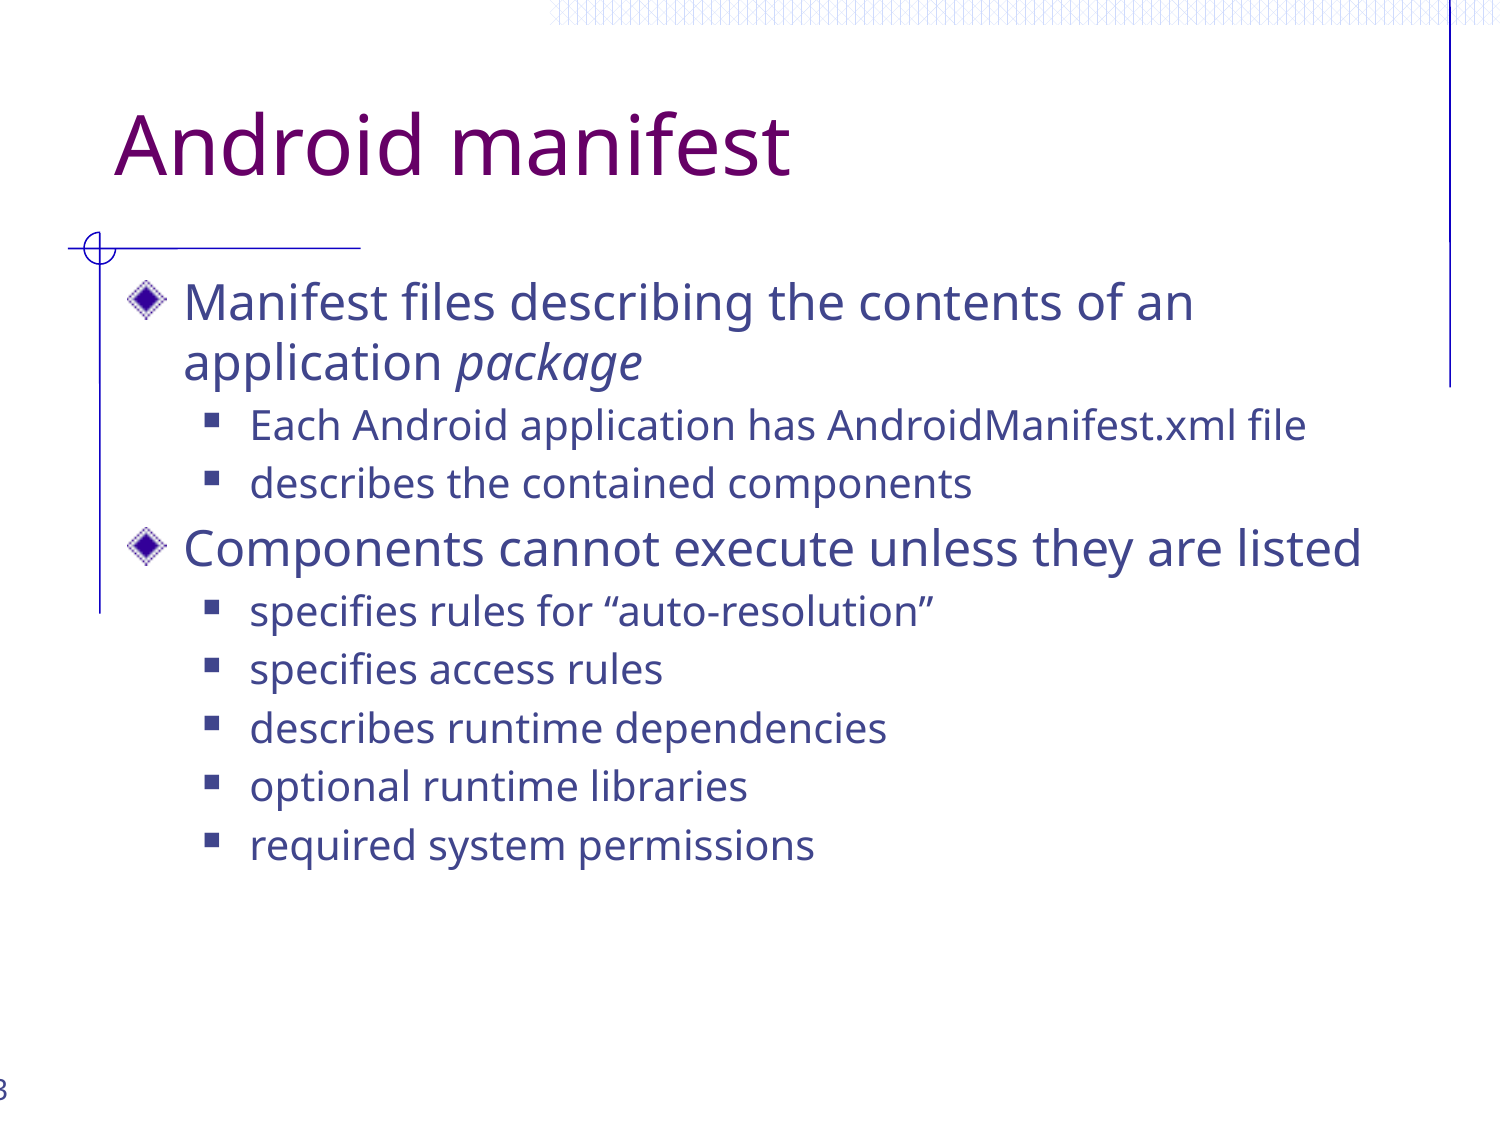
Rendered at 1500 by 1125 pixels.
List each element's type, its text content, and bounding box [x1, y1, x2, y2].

picture [127, 527, 167, 566]
list Manifest files describing the contents of an application package Each Android application has AndroidManifest.xml file describes the contained components Components cannot execute unless they are listed specifies rules for “auto-resolution” specifies access rules describes runtime dependencies optional runtime libraries required system permissions [112, 262, 1388, 1026]
title Android manifest [99, 49, 1376, 201]
picture [127, 280, 167, 320]
